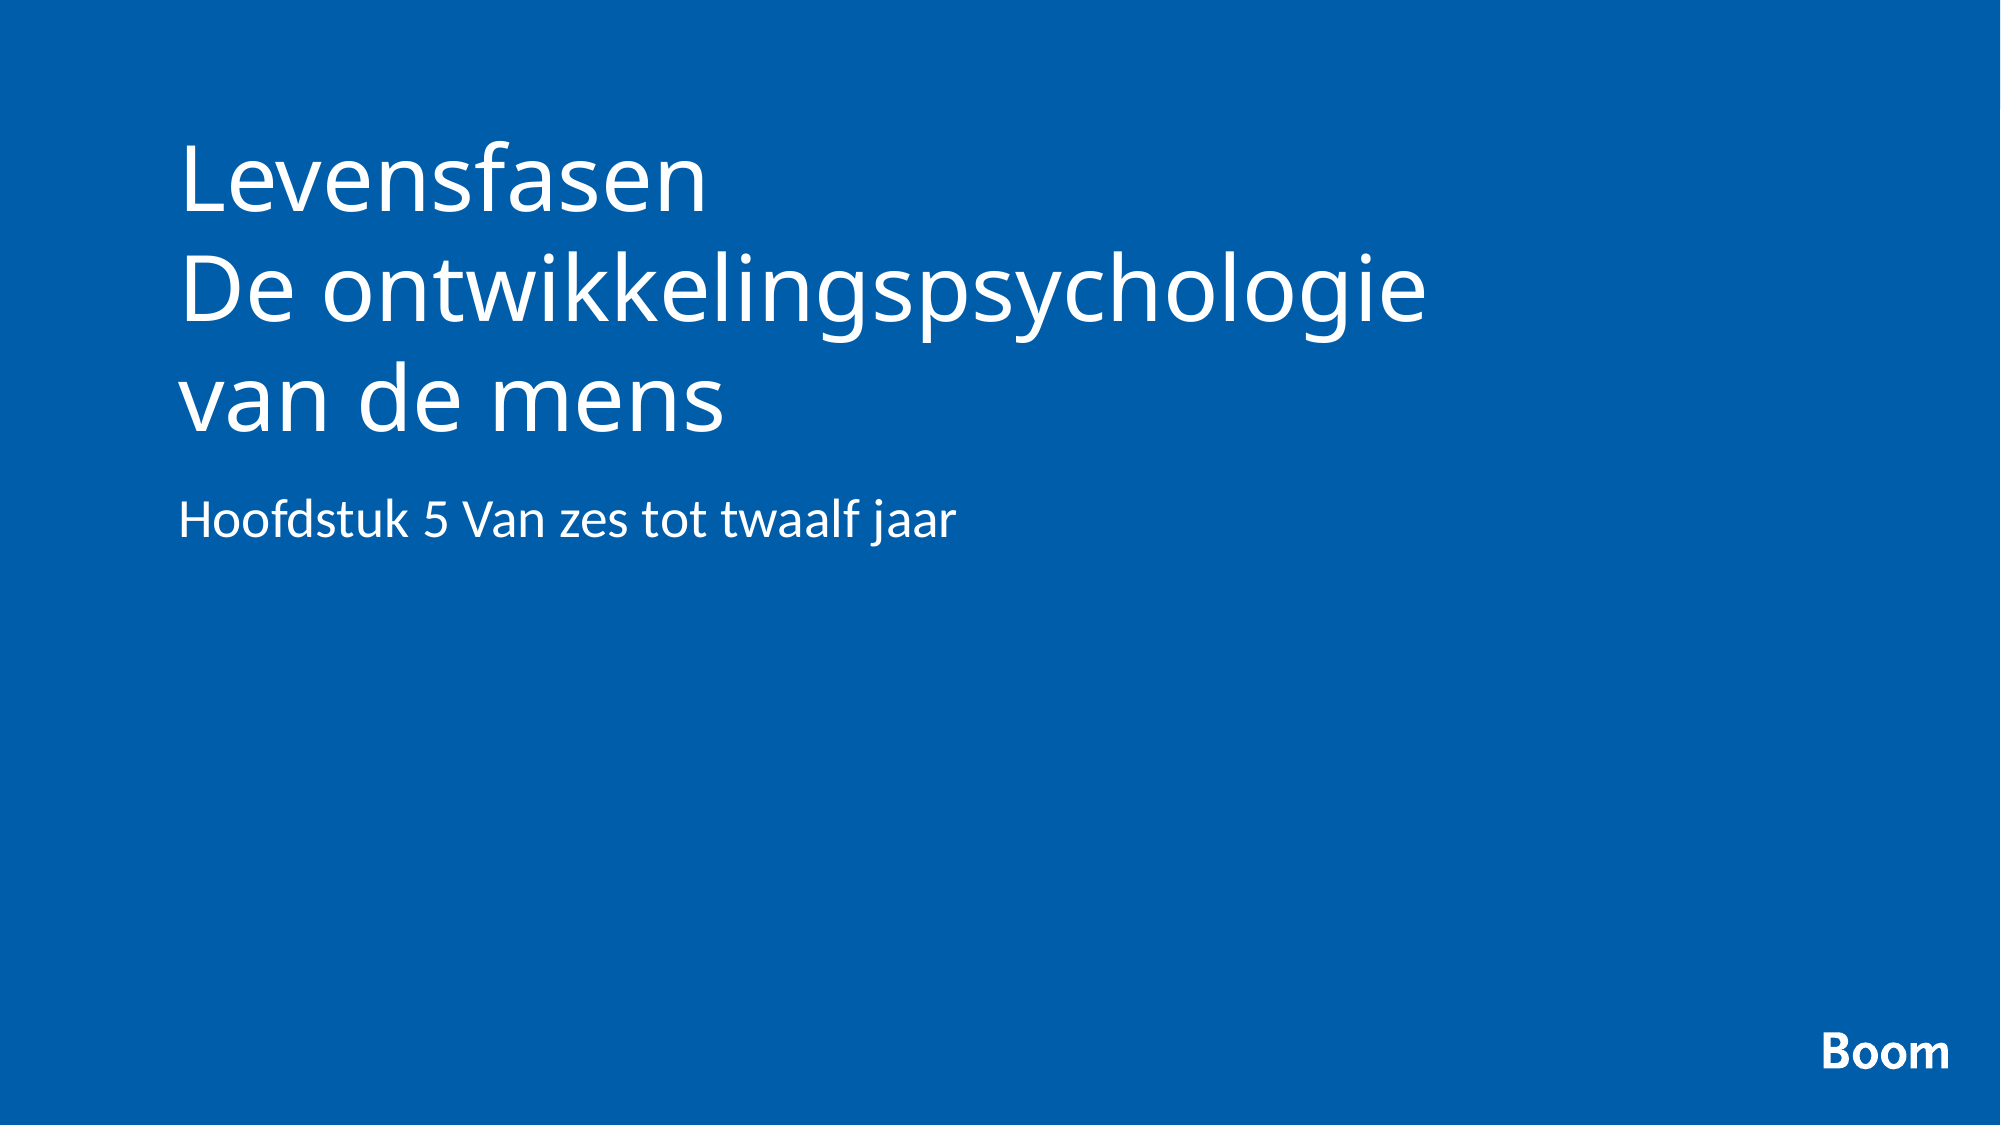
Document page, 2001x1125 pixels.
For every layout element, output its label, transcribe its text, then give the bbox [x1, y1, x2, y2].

subtitle Hoofdstuk 5 Van zes tot twaalf jaar [178, 476, 1573, 637]
title Levensfasen De ontwikkelingspsychologie van de mens [178, 30, 1572, 450]
